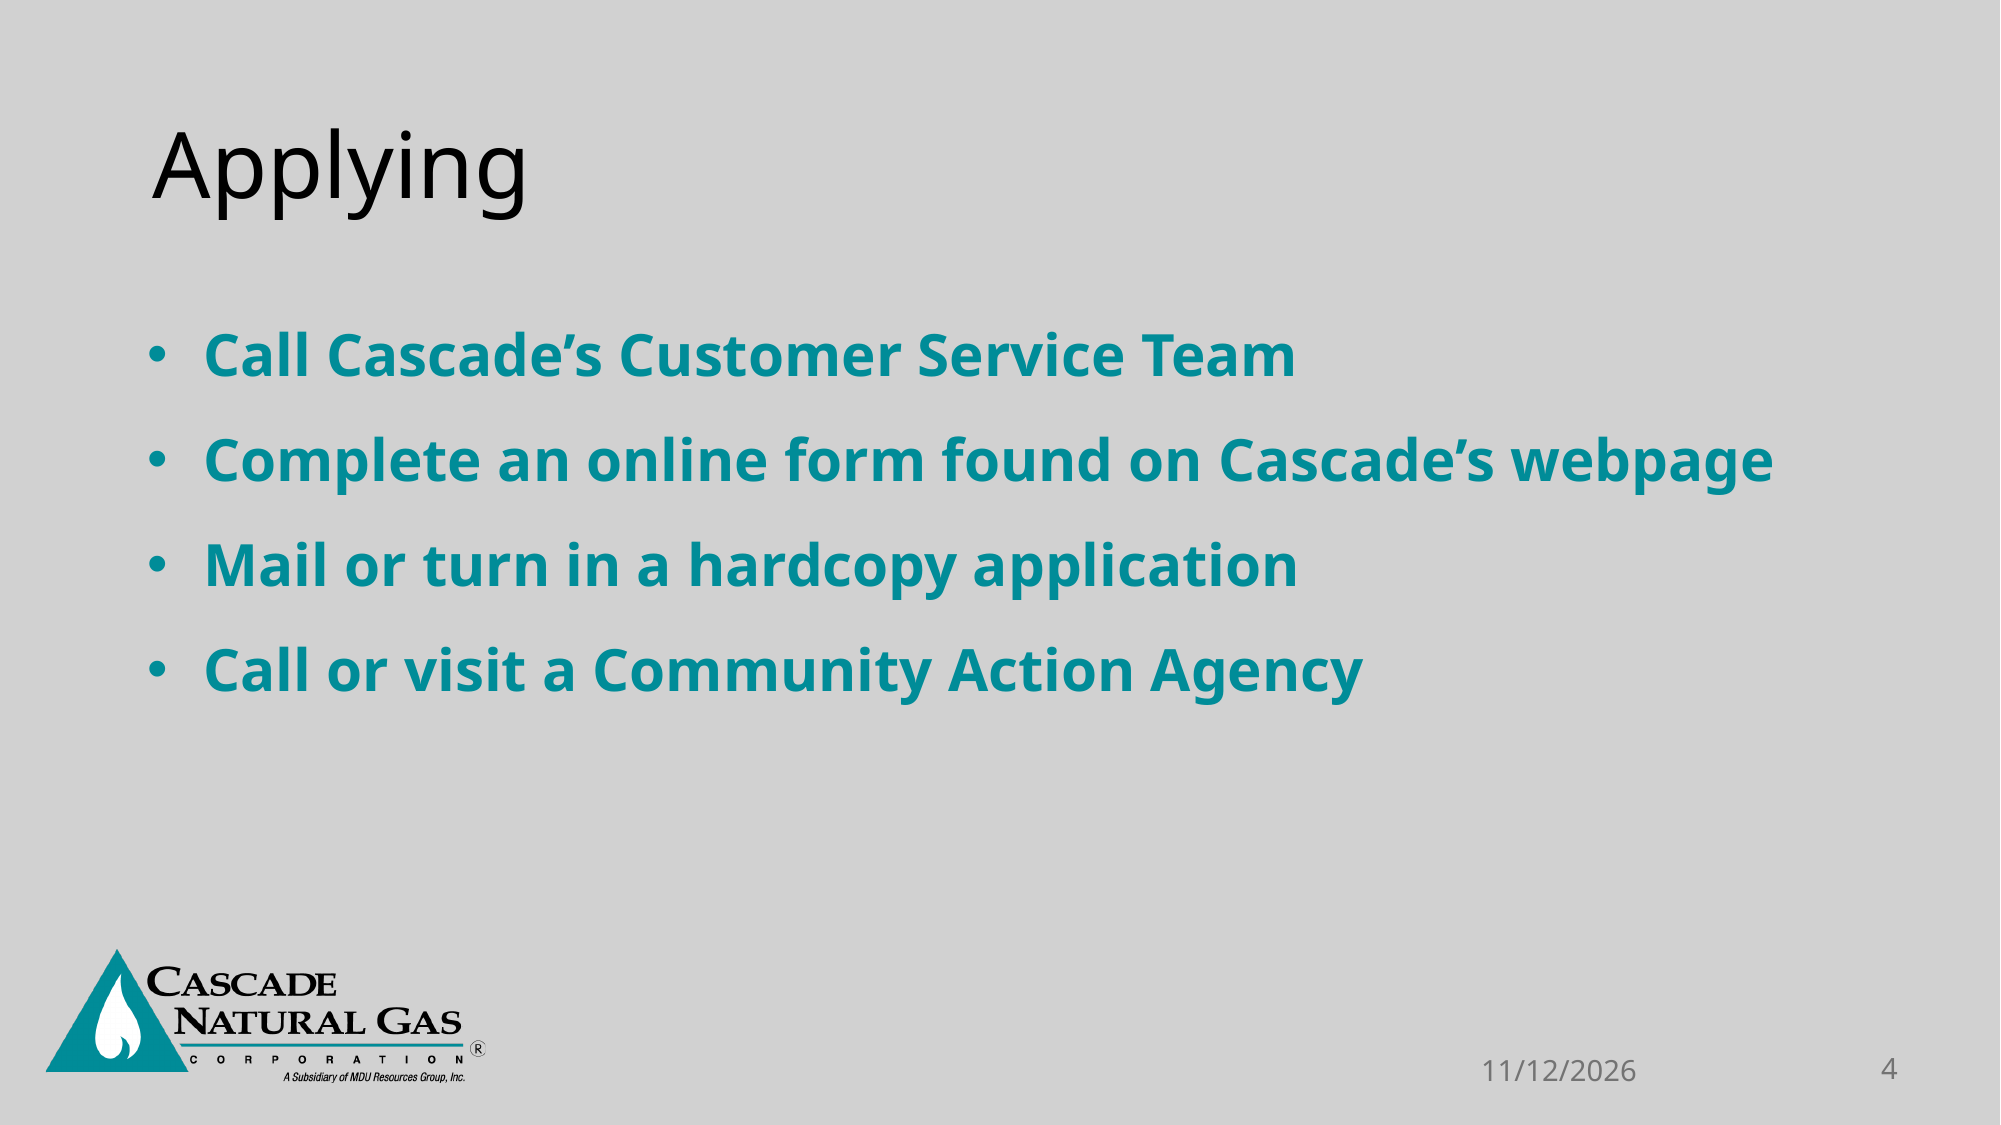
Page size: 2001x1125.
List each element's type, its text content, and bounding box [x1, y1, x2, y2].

title Applying [137, 59, 1863, 276]
text_box Call Cascade’s Customer Service Team Complete an online form found on Cascade’s webpage Mail or turn in a hardcopy application Call or visit a Community Action Agency [132, 276, 1913, 821]
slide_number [1368, 1042, 1750, 1103]
picture [45, 949, 486, 1103]
slide_number 4 [1769, 1042, 1913, 1103]
